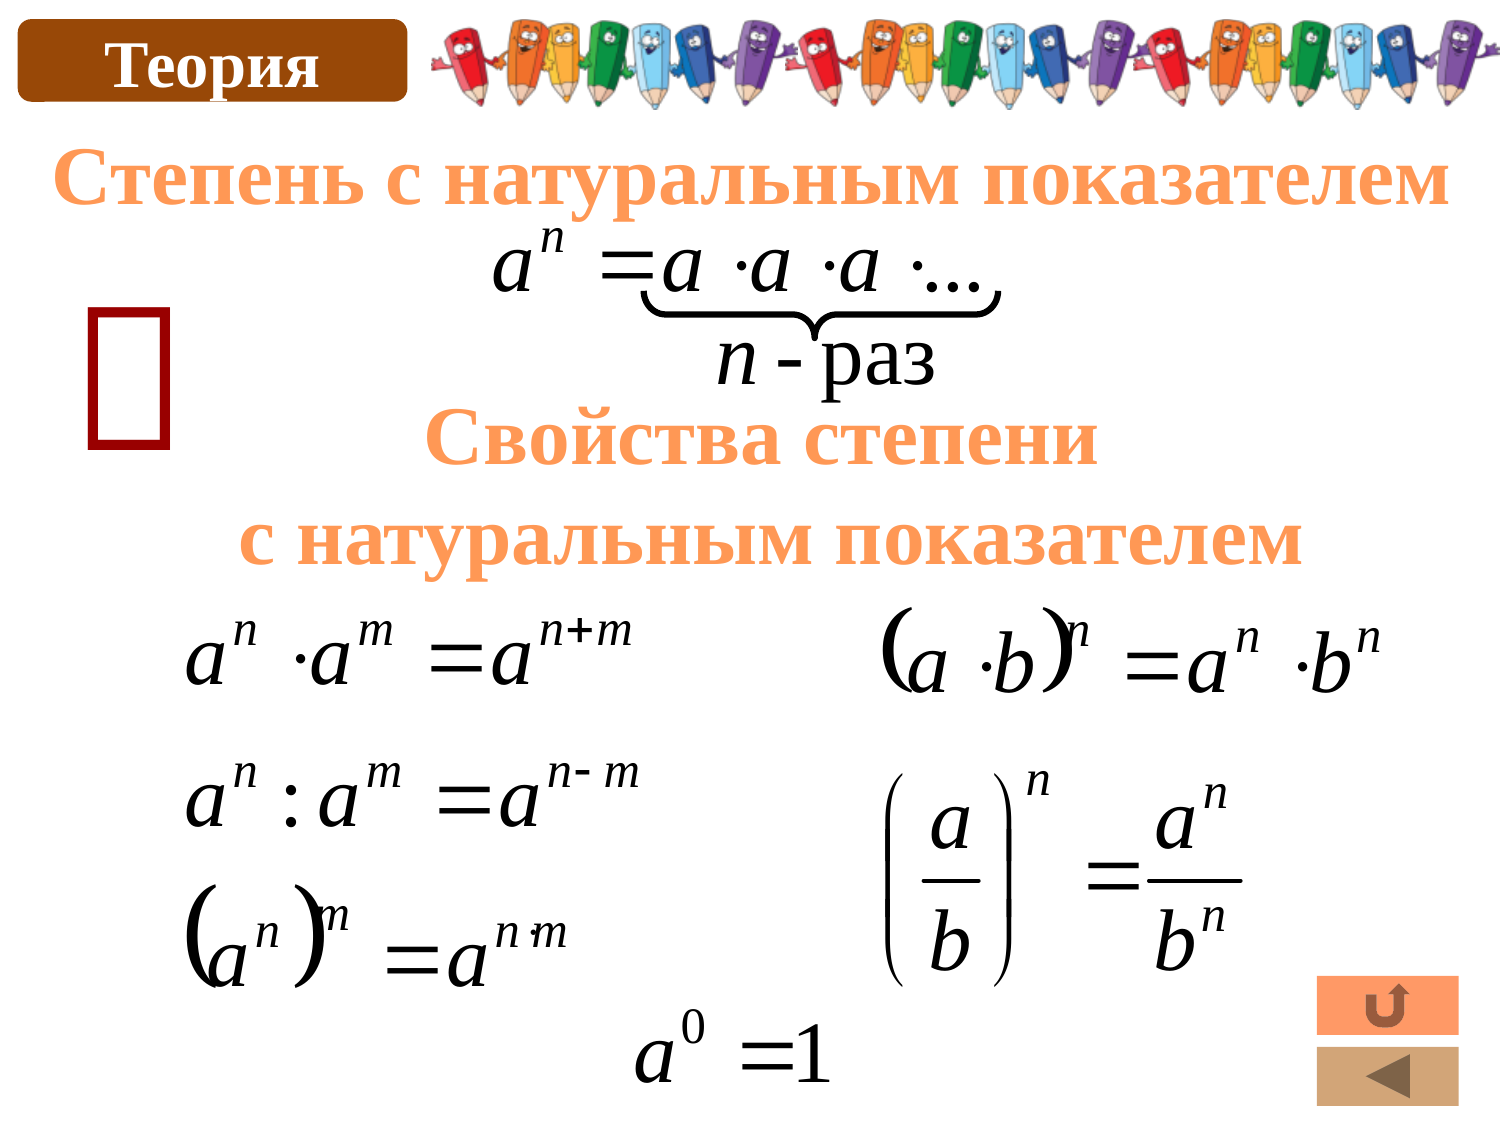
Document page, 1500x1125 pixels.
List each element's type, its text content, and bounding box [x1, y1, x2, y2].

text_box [702, 326, 950, 422]
text_box Теория [15, 16, 410, 104]
text_box  [54, 243, 205, 499]
text_box [1315, 974, 1461, 1037]
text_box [619, 987, 845, 1105]
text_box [867, 585, 1398, 1010]
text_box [170, 585, 665, 1024]
text_box [1315, 1045, 1461, 1108]
text_box Свойства степени с натуральным показателем [223, 373, 1321, 589]
picture [430, 18, 1500, 110]
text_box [477, 195, 994, 314]
text_box Степень с натуральным показателем [36, 113, 1468, 229]
